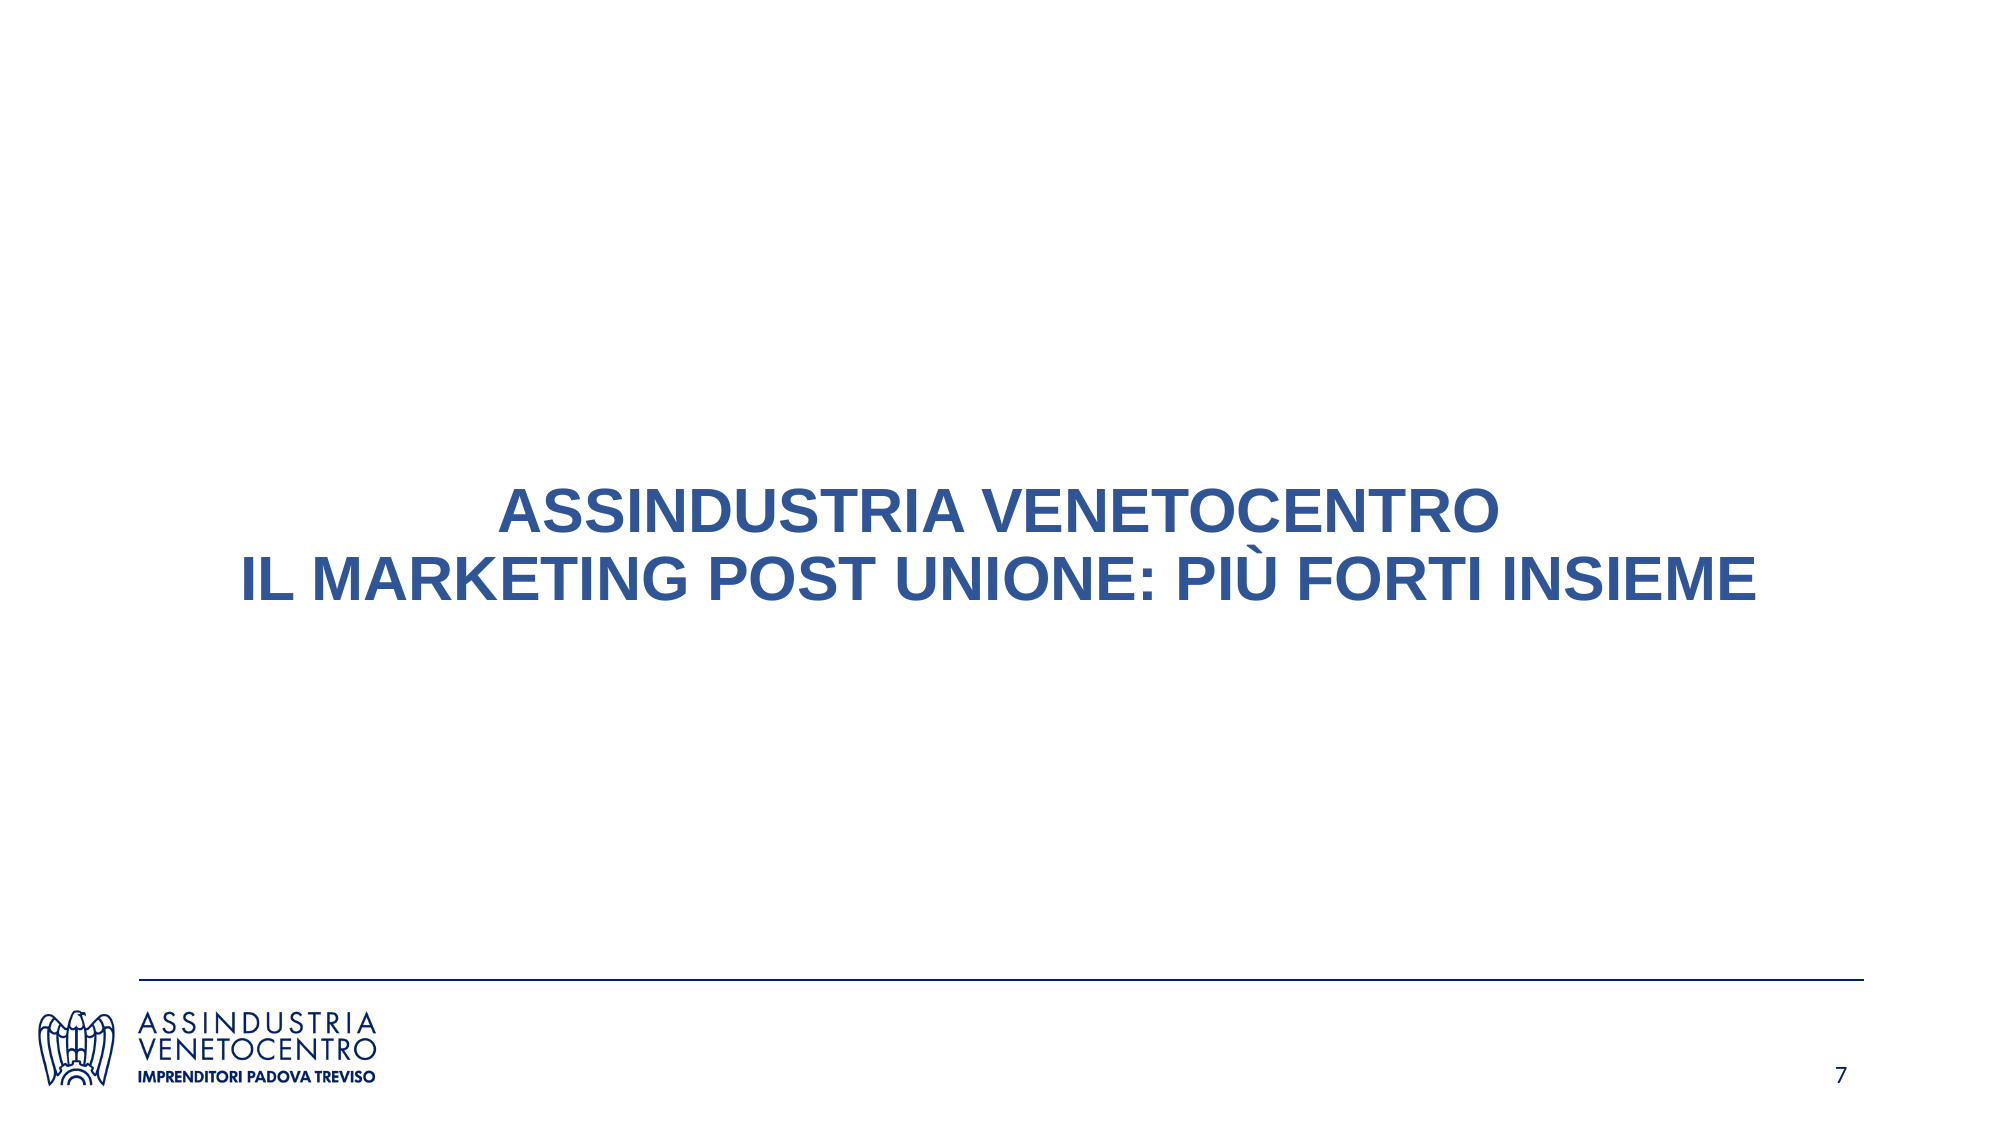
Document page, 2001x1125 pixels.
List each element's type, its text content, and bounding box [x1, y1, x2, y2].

picture [4, 980, 409, 1115]
text_box ASSINDUSTRIA VENETOCENTRO IL MARKETING POST UNIONE: PIÙ FORTI INSIEME [137, 258, 1863, 834]
slide_number 7 [1683, 1035, 1863, 1096]
